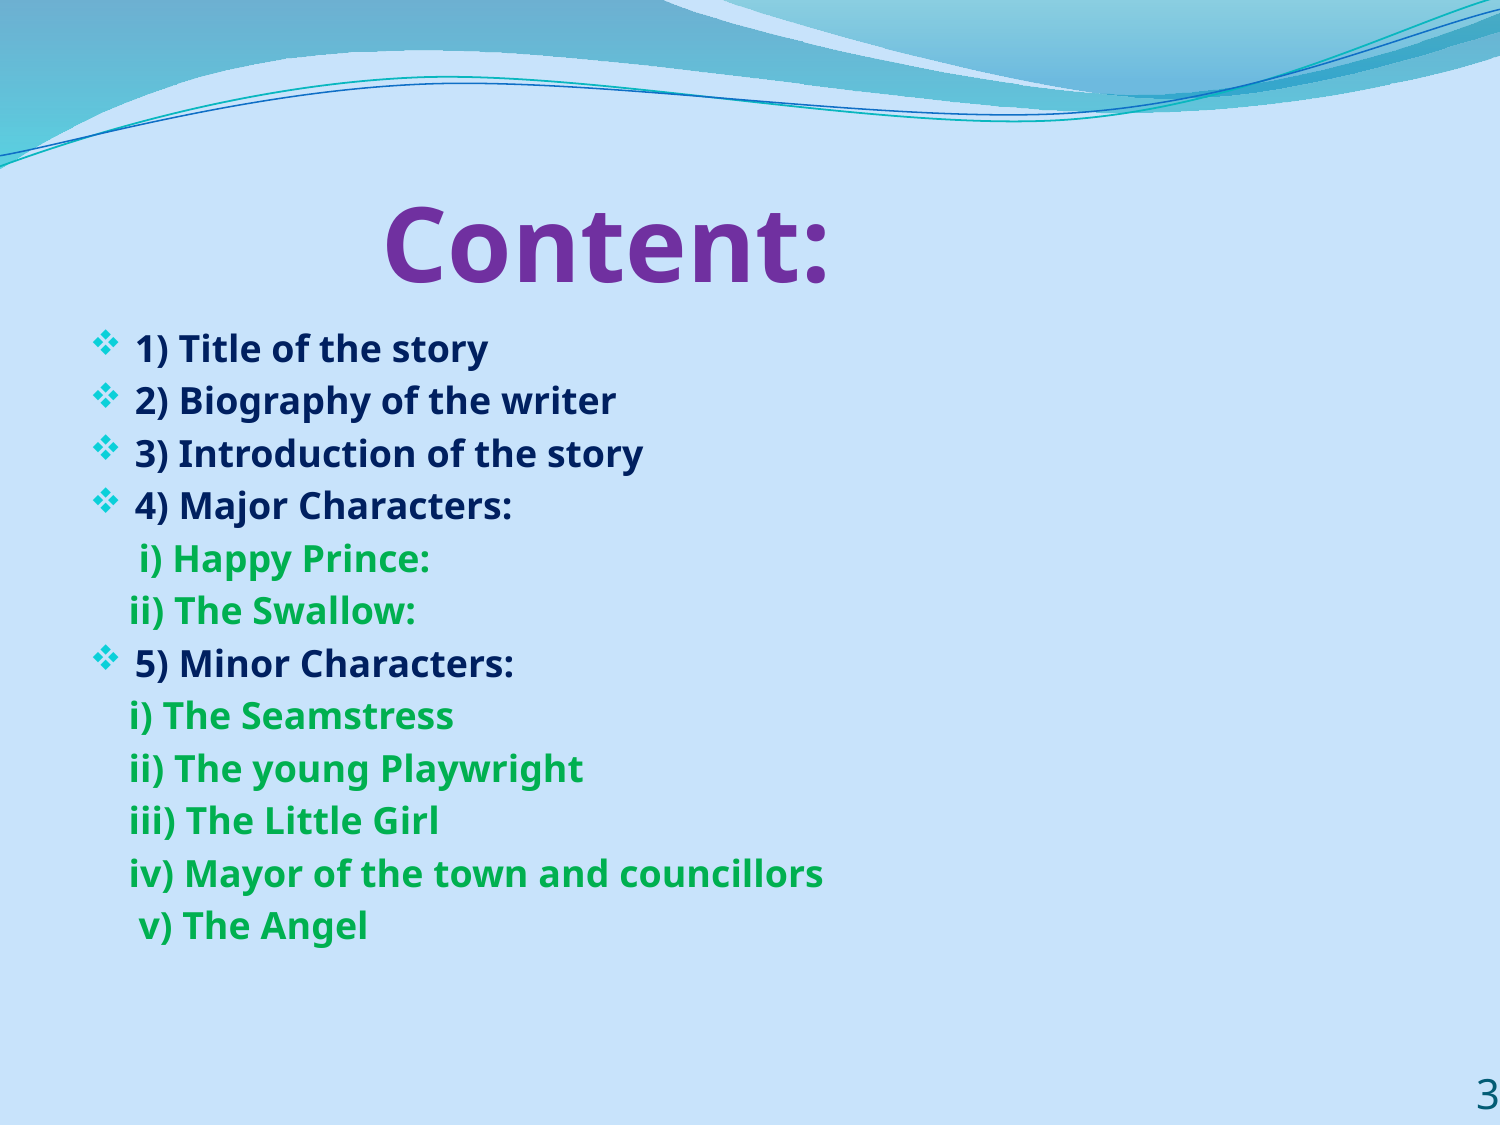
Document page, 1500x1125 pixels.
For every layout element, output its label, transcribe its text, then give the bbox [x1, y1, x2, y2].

title Content: [350, 149, 863, 303]
list 1) Title of the story 2) Biography of the writer 3) Introduction of the story 4) Major Characters: i) Happy Prince: ii) The Swallow: 5) Minor Characters: i) The Seamstress ii) The young Playwright iii) The Little Girl iv) Mayor of the town and councillors v) The Angel [75, 317, 1425, 1038]
slide_number 3 [1449, 1062, 1500, 1125]
